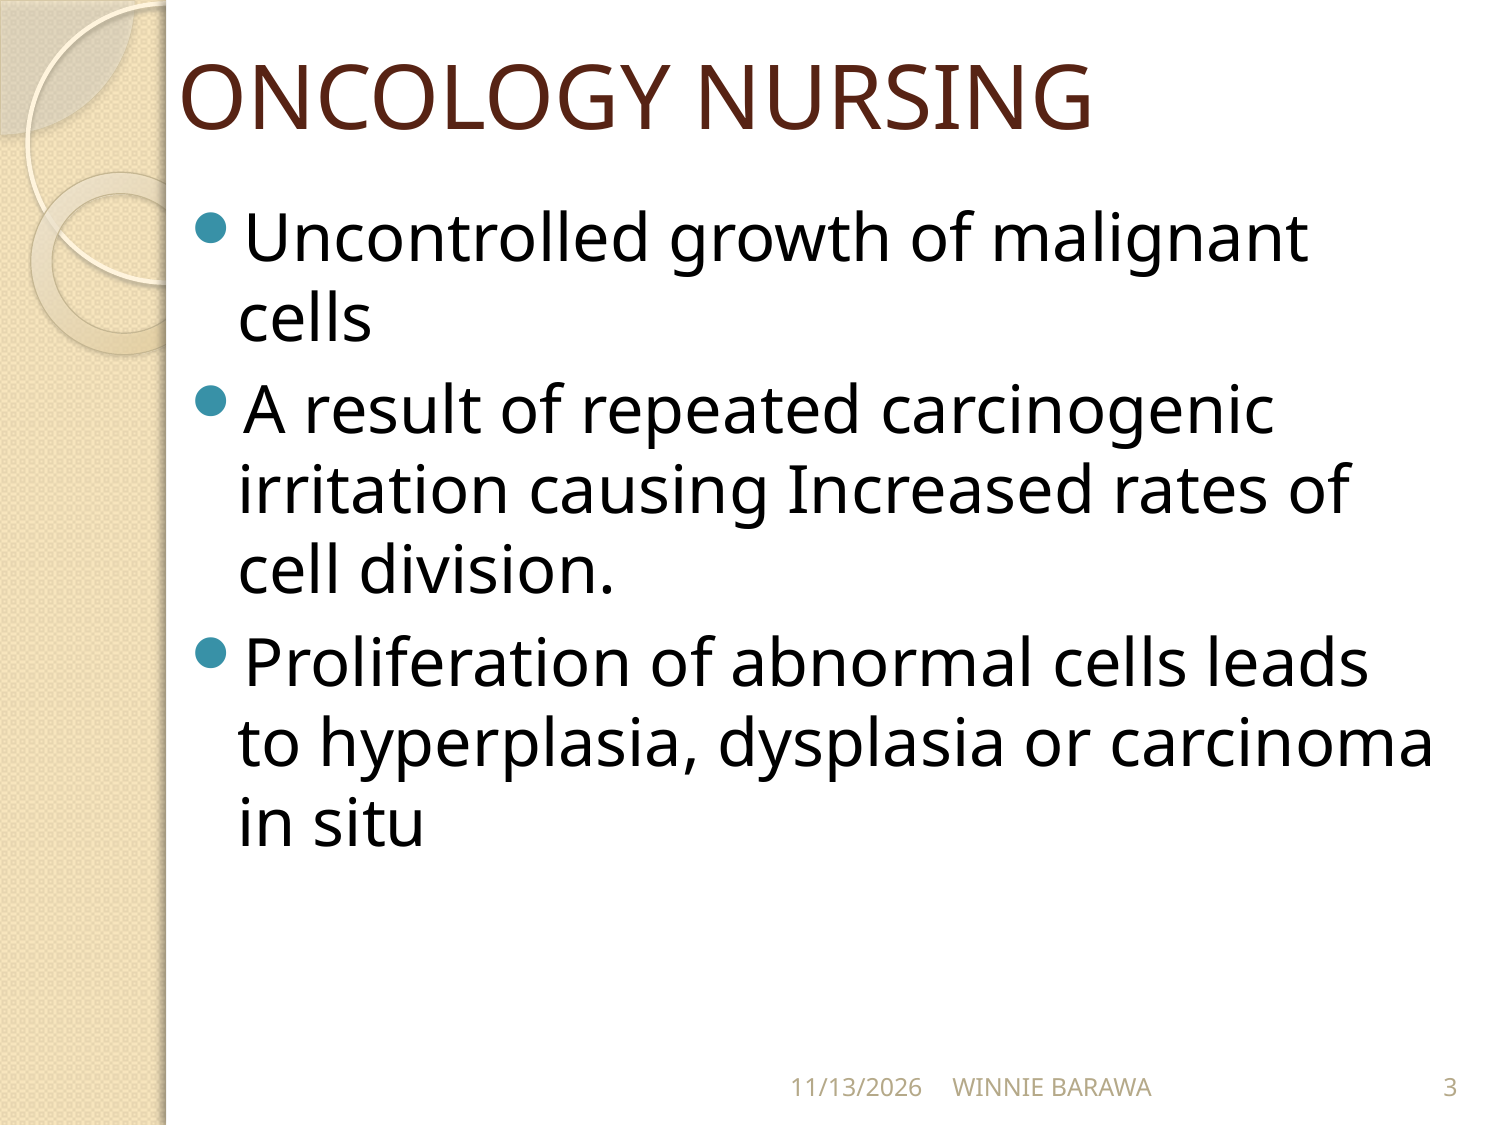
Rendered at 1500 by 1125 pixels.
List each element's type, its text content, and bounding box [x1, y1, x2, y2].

list Uncontrolled growth of malignant cells A result of repeated carcinogenic irritation causing Increased rates of cell division. Proliferation of abnormal cells leads to hyperplasia, dysplasia or carcinoma in situ [162, 187, 1466, 1025]
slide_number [587, 1034, 937, 1113]
slide_number 3 [1413, 1034, 1488, 1113]
title ONCOLOGY NURSING [162, 0, 1393, 187]
footer WINNIE BARAWA [937, 1034, 1413, 1113]
